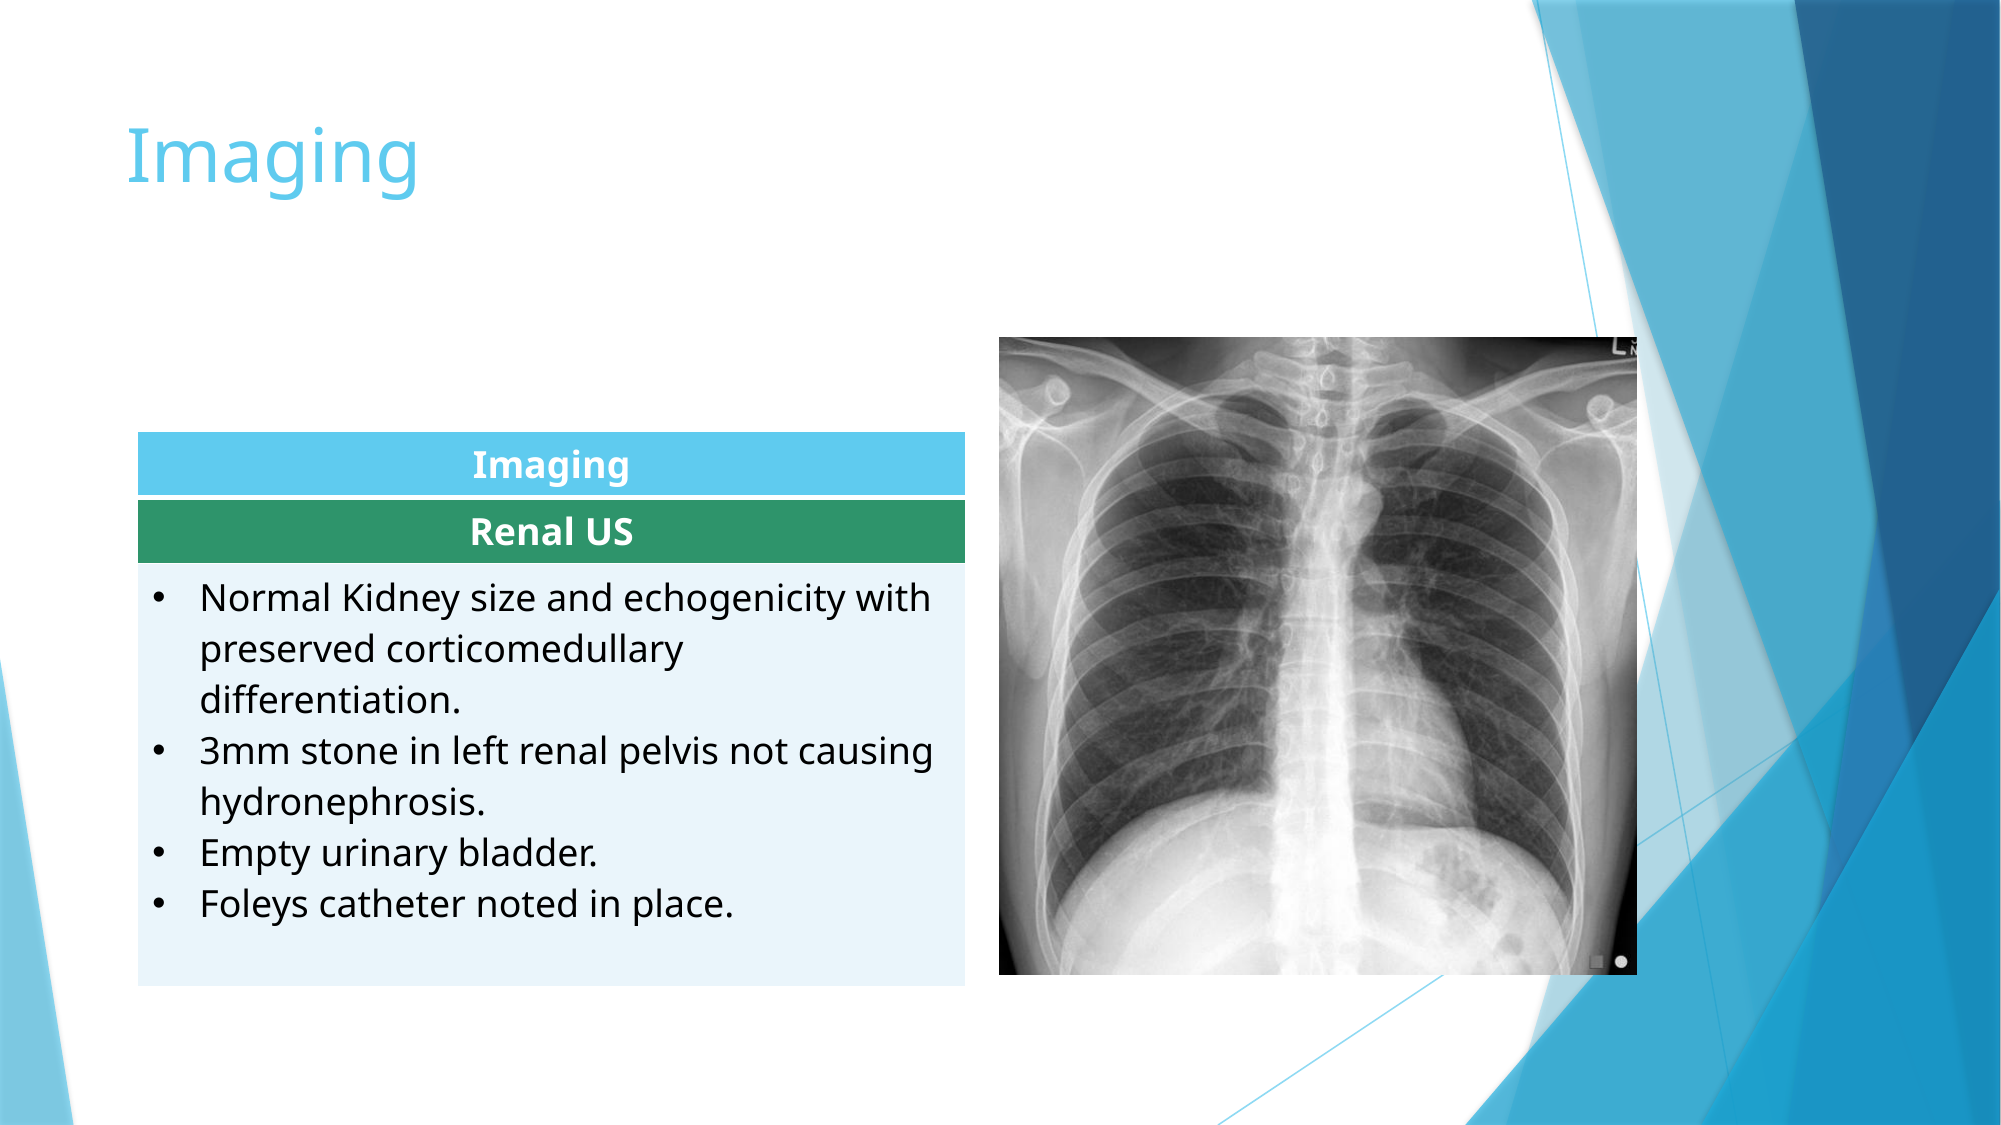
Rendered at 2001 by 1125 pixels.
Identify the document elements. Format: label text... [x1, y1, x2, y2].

table_cell Normal Kidney size and echogenicity with preserved corticomedullary differentiation. 3mm stone in left renal pelvis not causing hydronephrosis. Empty urinary bladder. Foleys catheter noted in place. [138, 564, 965, 986]
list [999, 337, 1638, 976]
table_header Imaging [138, 432, 965, 495]
table_cell Renal US [138, 500, 965, 563]
title Imaging [111, 99, 1522, 317]
